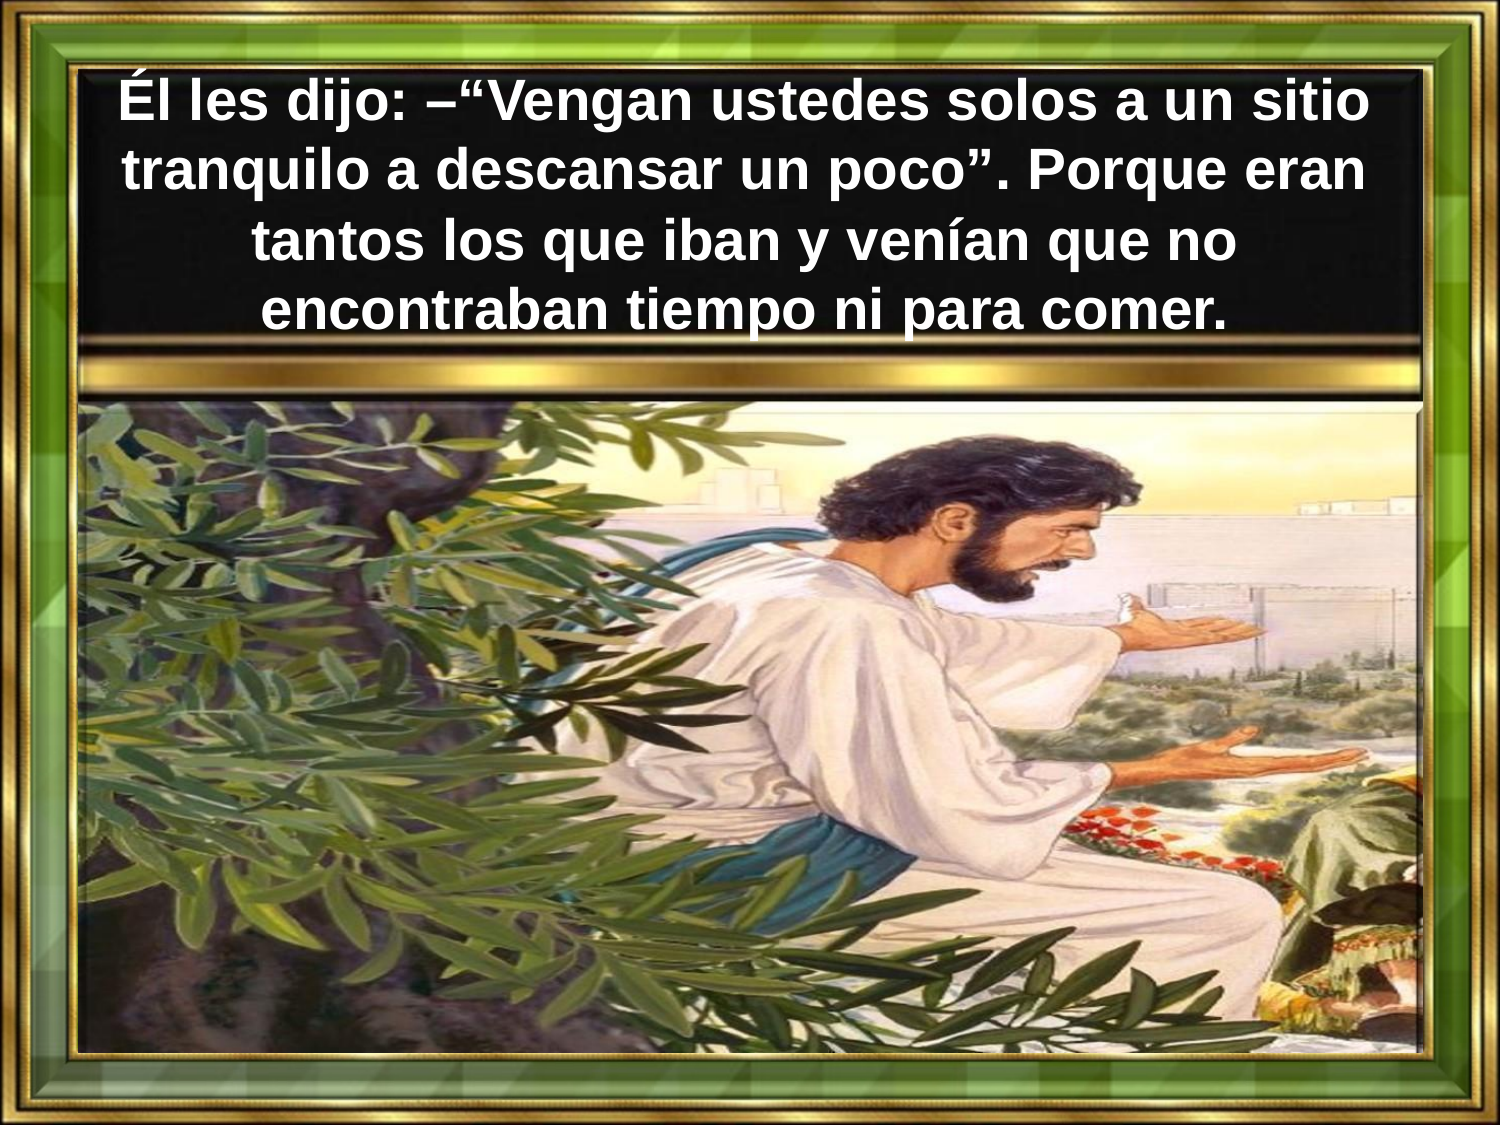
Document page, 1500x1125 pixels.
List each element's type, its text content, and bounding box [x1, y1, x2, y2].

picture [0, 0, 1500, 1125]
text_box Él les dijo: –“Vengan ustedes solos a un sitio tranquilo a descansar un poco”. Porque eran tantos los que iban y venían que no encontraban tiempo ni para comer. [67, 54, 1423, 349]
